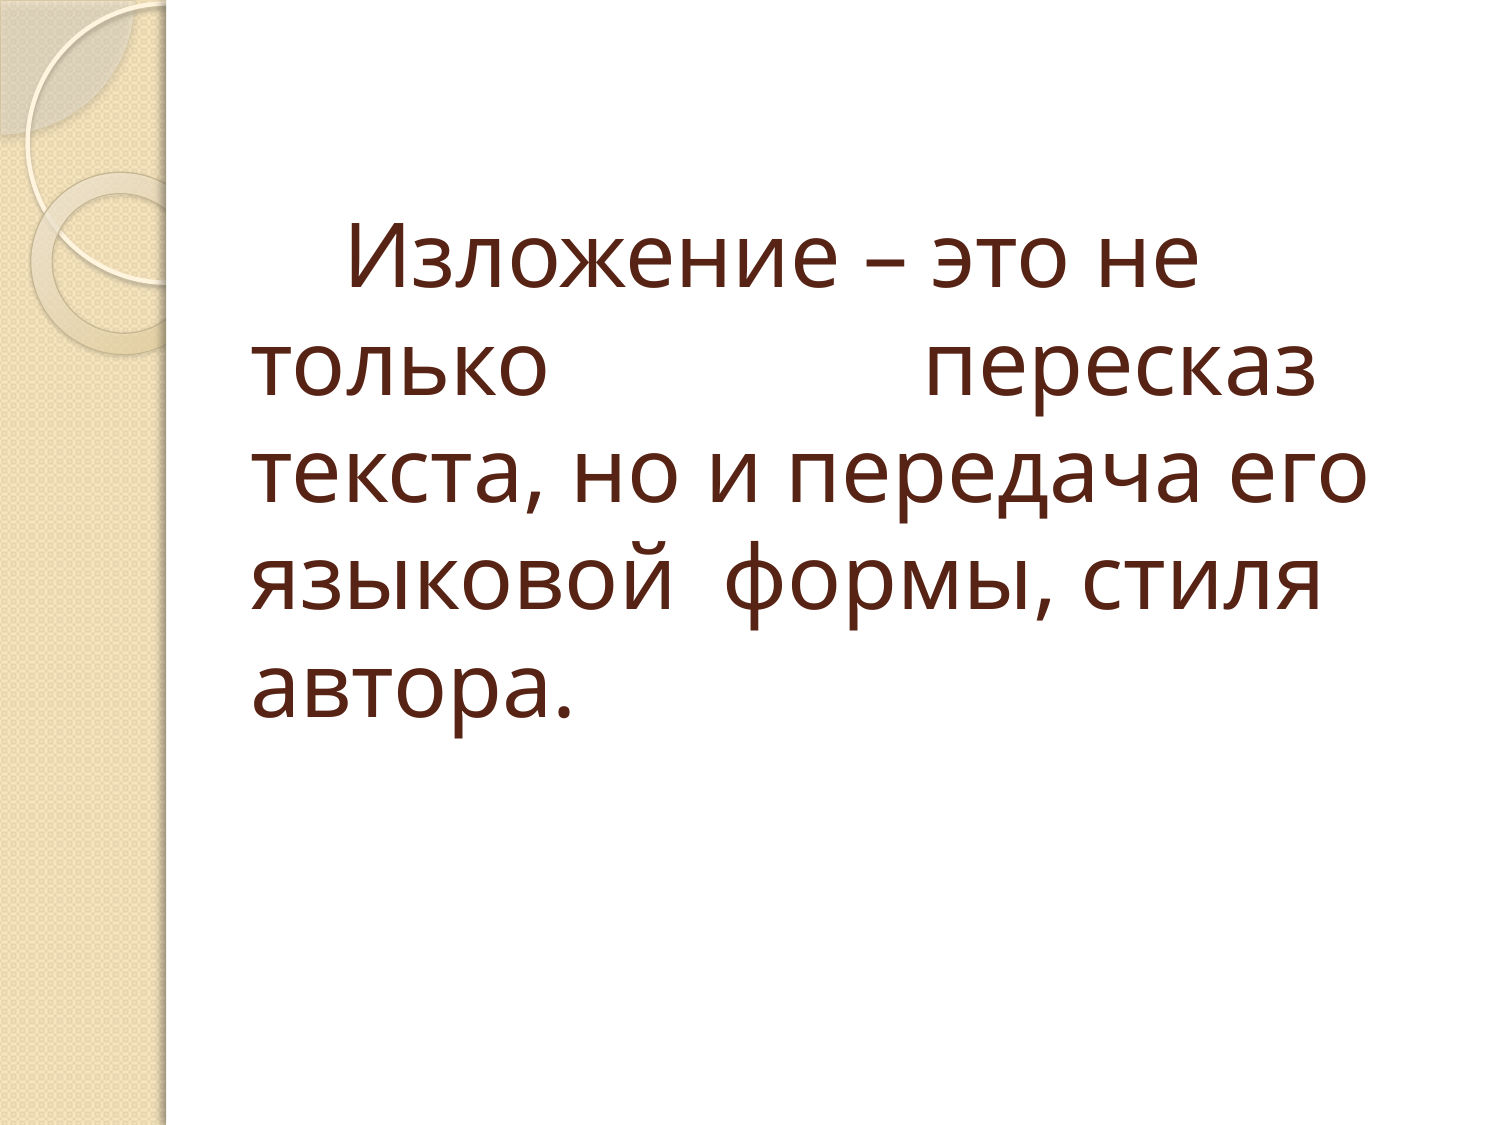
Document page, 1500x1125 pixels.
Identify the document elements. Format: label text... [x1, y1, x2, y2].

title Изложение – это не только пересказ текста, но и передача его языковой формы, стиля автора. [235, 45, 1466, 997]
